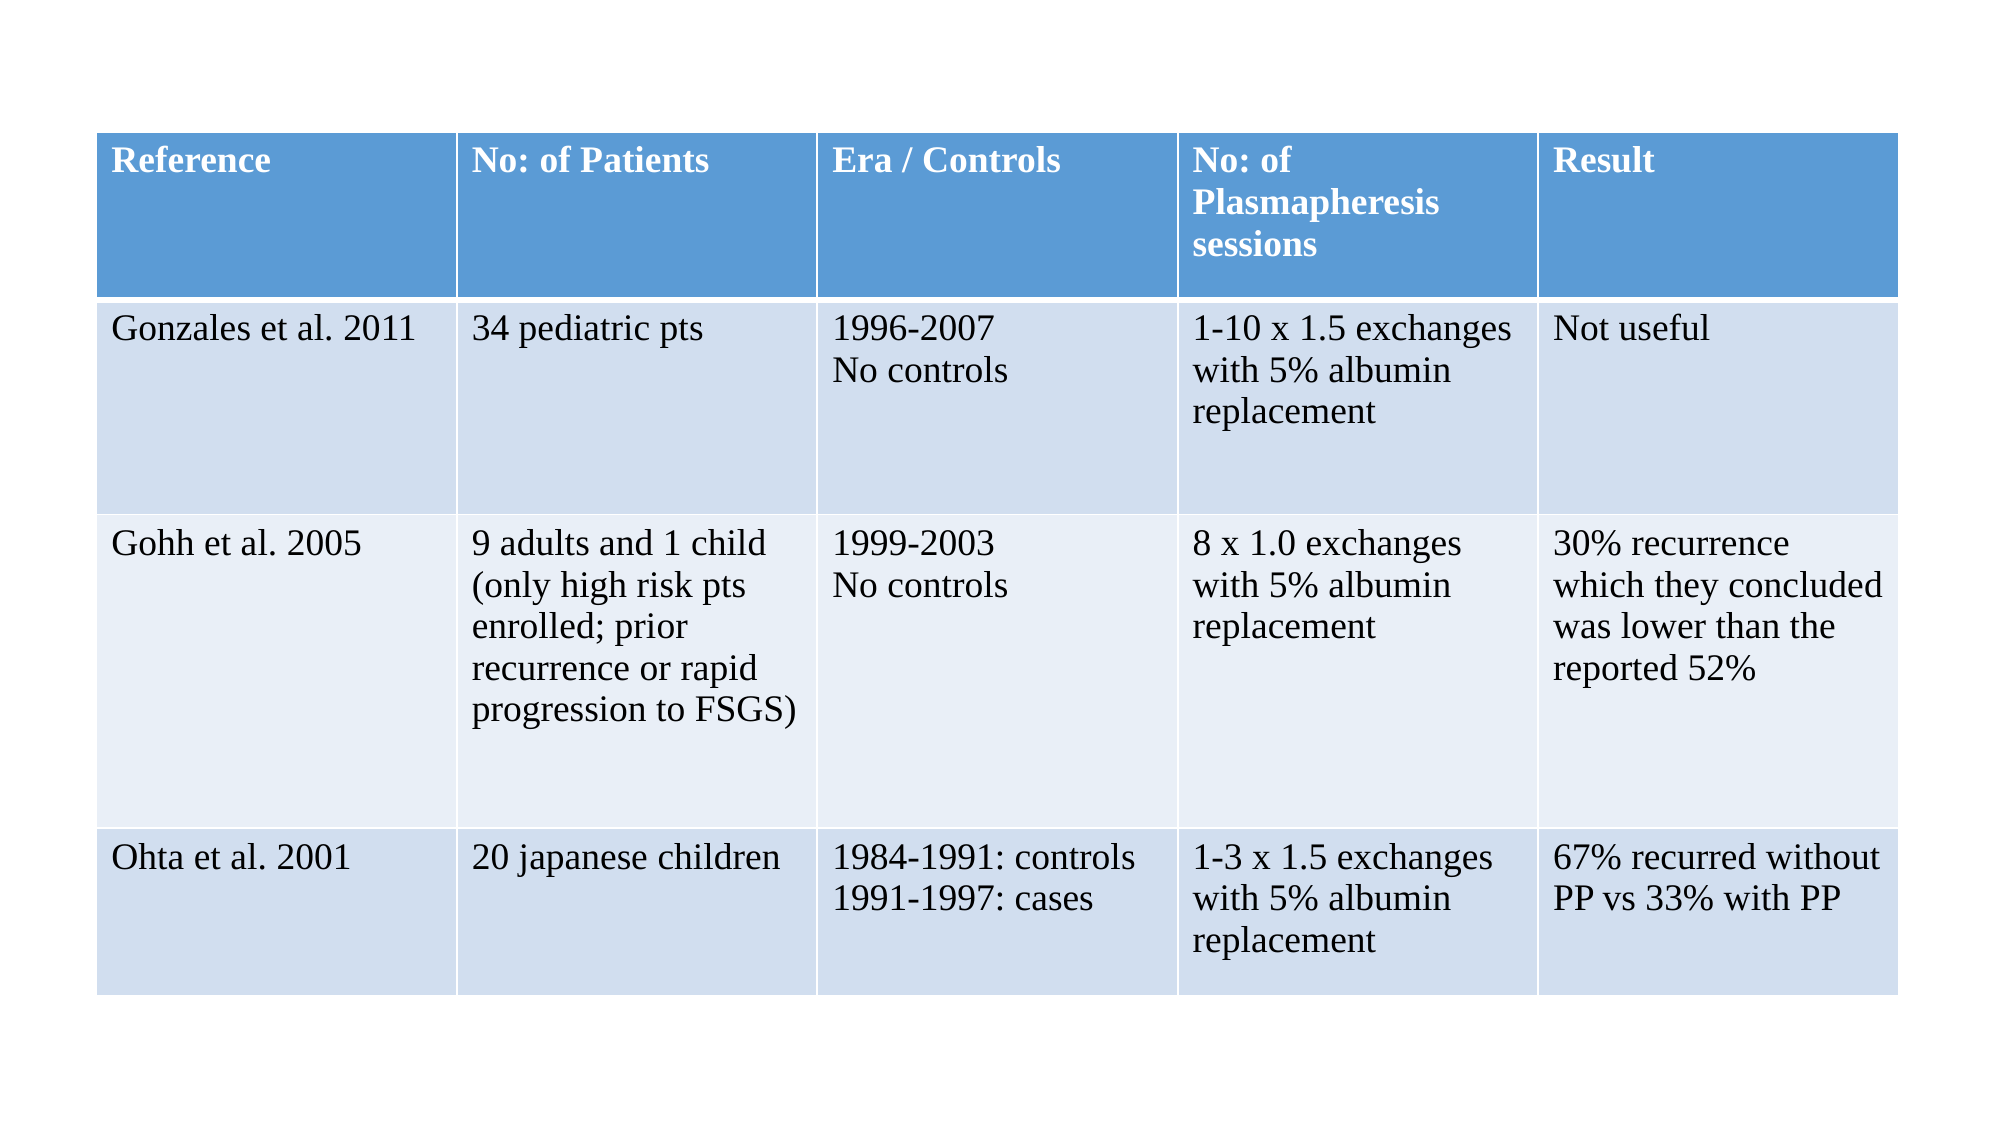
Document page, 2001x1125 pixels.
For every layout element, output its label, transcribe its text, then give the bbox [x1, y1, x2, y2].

table_cell 9 adults and 1 child (only high risk pts enrolled; prior recurrence or rapid progression to FSGS) [458, 515, 816, 827]
table_cell 1999-2003 No controls [818, 515, 1177, 827]
table_header Era / Controls [818, 133, 1177, 297]
table_header Result [1539, 133, 1898, 297]
table_cell 34 pediatric pts [458, 303, 816, 514]
table_header Reference [97, 133, 456, 297]
table_cell Not useful [1539, 303, 1898, 514]
table_cell Gonzales et al. 2011 [97, 303, 456, 514]
table_cell 1996-2007 No controls [818, 303, 1177, 514]
table_cell Gohh et al. 2005 [97, 515, 456, 827]
table_cell 20 japanese children [458, 829, 816, 995]
table_cell 1984-1991: controls 1991-1997: cases [818, 829, 1177, 995]
table_cell 1-10 x 1.5 exchanges with 5% albumin replacement [1179, 303, 1537, 514]
table_cell 8 x 1.0 exchanges with 5% albumin replacement [1179, 515, 1537, 827]
table_header No: of Patients [458, 133, 816, 297]
table_cell 1-3 x 1.5 exchanges with 5% albumin replacement [1179, 829, 1537, 995]
table_cell 30% recurrence which they concluded was lower than the reported 52% [1539, 515, 1898, 827]
table_cell Ohta et al. 2001 [97, 829, 456, 995]
table_header No: of Plasmapheresis sessions [1179, 133, 1537, 297]
table_cell 67% recurred without PP vs 33% with PP [1539, 829, 1898, 995]
